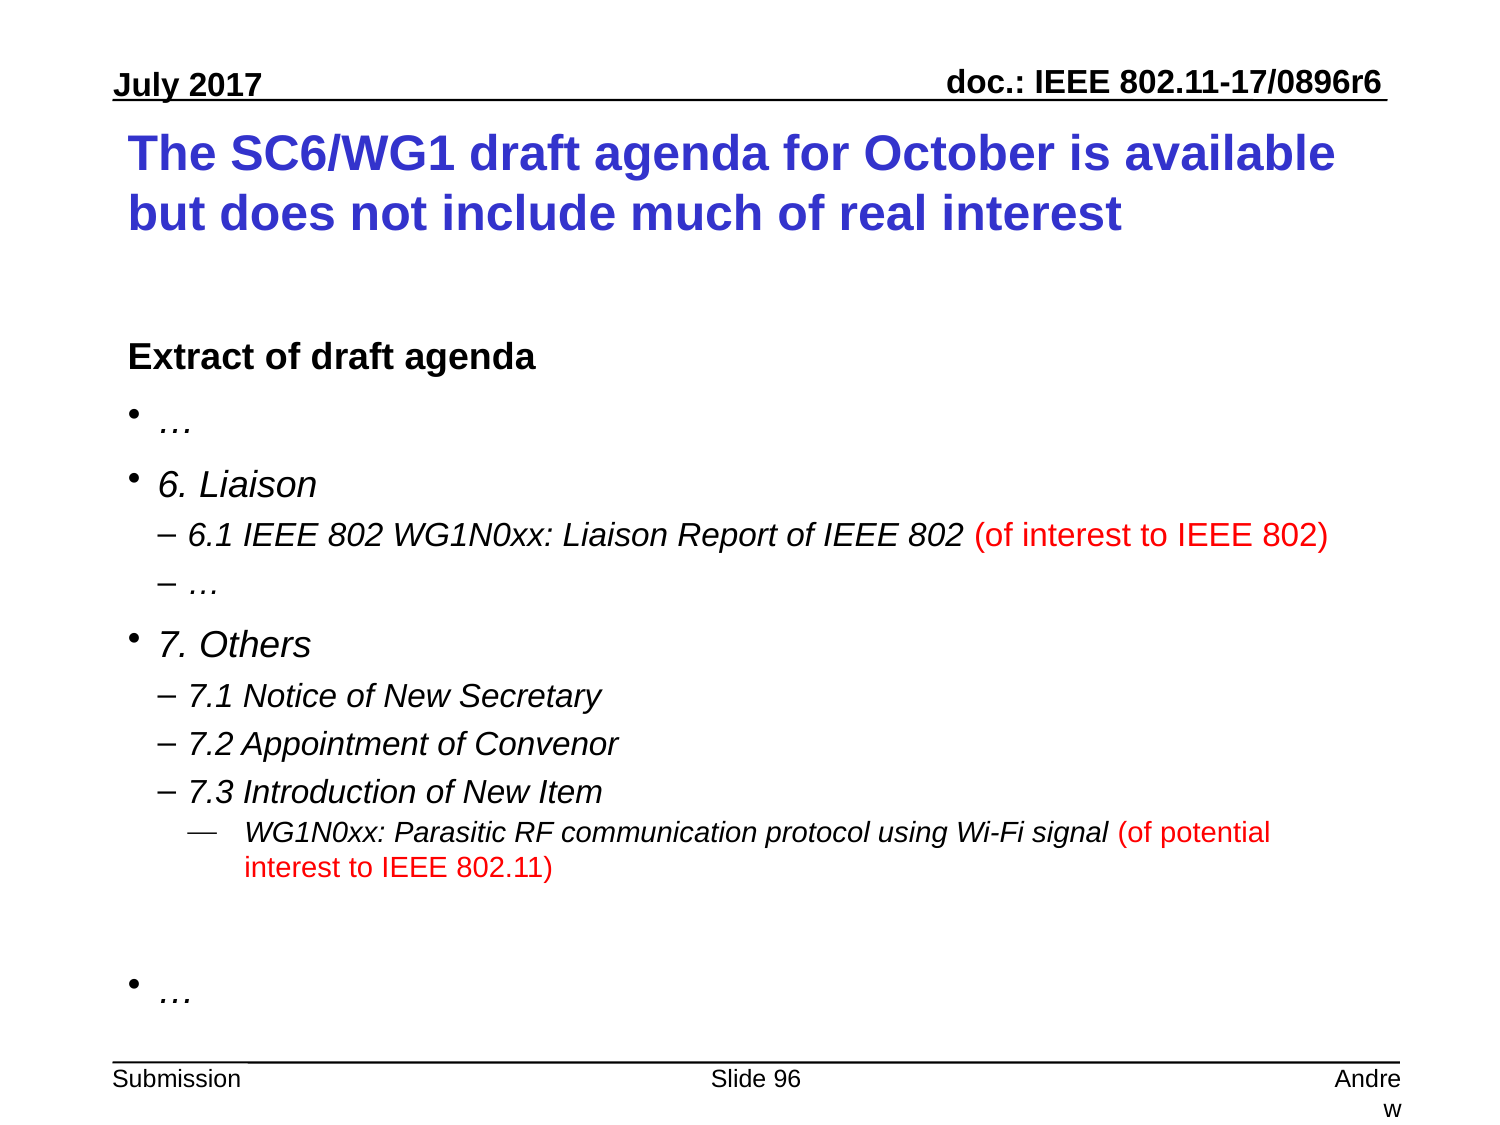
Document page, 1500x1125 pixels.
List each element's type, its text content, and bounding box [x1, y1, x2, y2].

title The SC6/WG1 draft agenda for October is available but does not include much of real interest [112, 112, 1388, 288]
list Extract of draft agenda … 6. Liaison 6.1 IEEE 802 WG1N0xx: Liaison Report of IEEE 802 (of interest to IEEE 802) … 7. Others 7.1 Notice of New Secretary 7.2 Appointment of Convenor 7.3 Introduction of New Item WG1N0xx: Parasitic RF communication protocol using Wi-Fi signal (of potential interest to IEEE 802.11) … [112, 324, 1388, 1000]
footer Andrew Myles, Cisco [1320, 1061, 1402, 1093]
slide_number Slide 96 [709, 1061, 803, 1093]
